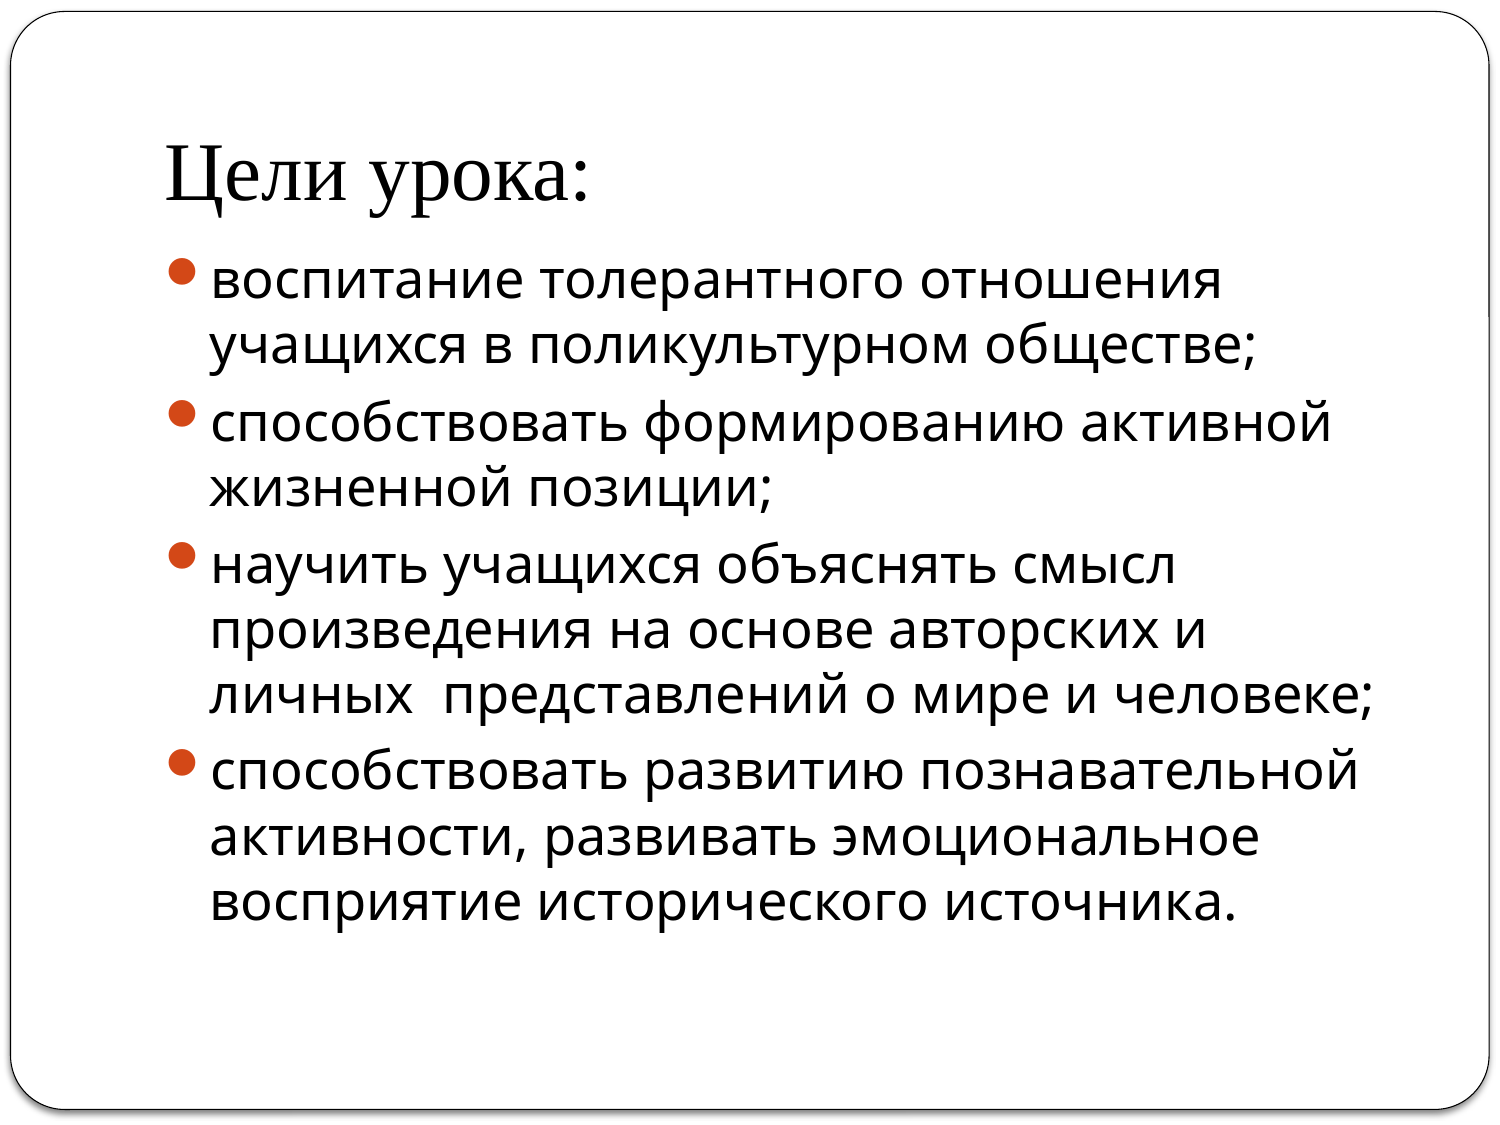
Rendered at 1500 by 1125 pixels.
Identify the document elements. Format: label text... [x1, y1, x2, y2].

title Цели урока: [150, 45, 1425, 233]
list воспитание толерантного отношения учащихся в поликультурном обществе; способствовать формированию активной жизненной позиции; научить учащихся объяснять смысл произведения на основе авторских и личных представлений о мире и человеке; способствовать развитию познавательной активности, развивать эмоциональное восприятие исторического источника. [150, 237, 1425, 988]
